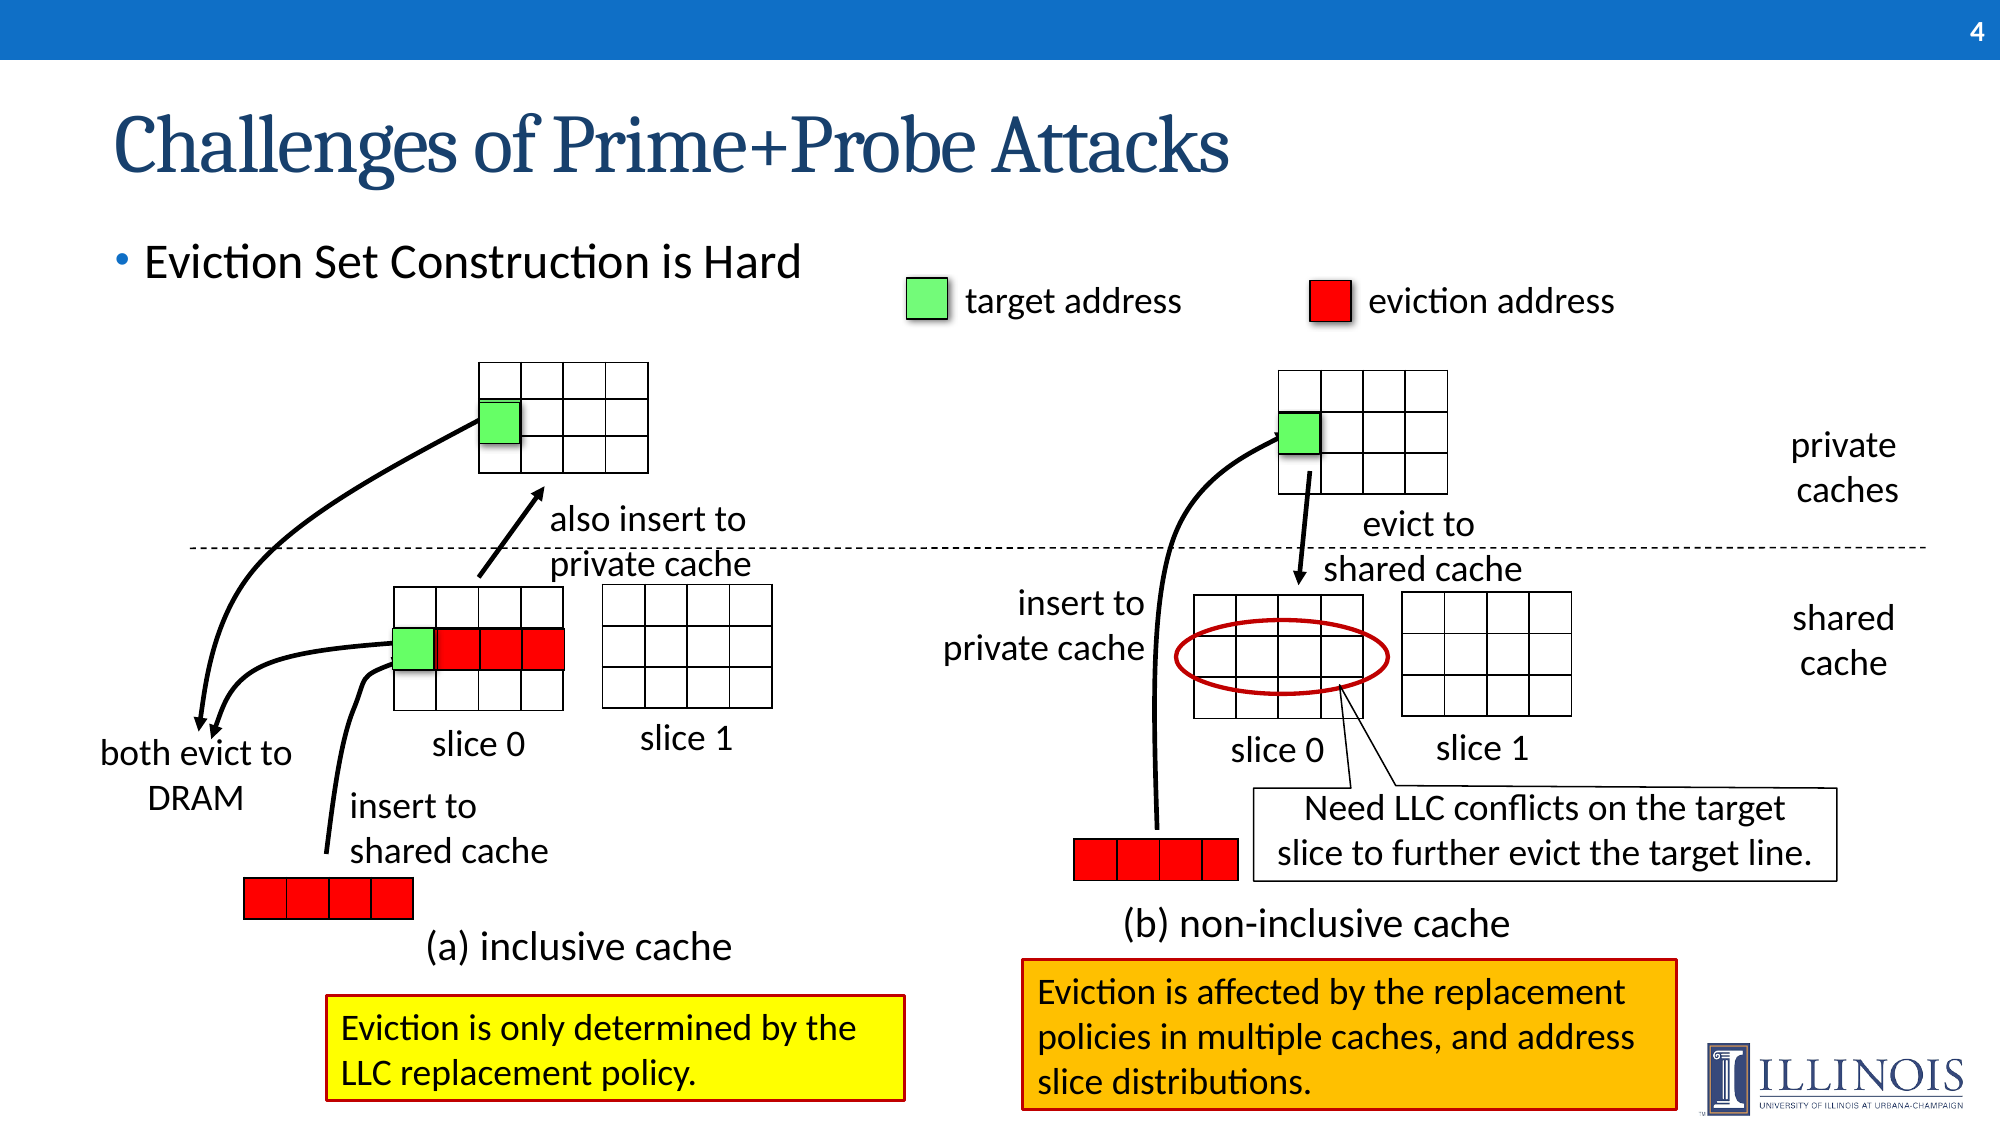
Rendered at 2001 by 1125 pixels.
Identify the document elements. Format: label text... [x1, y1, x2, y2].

text_box also insert to private cache [551, 486, 842, 545]
table_cell [1488, 634, 1528, 674]
text_box slice 0 [1215, 717, 1340, 778]
table_cell [606, 400, 647, 435]
text_box private caches [1775, 413, 1921, 518]
text_box [209, 642, 389, 740]
text_box slice 1 [1421, 716, 1545, 776]
table_cell [479, 671, 520, 710]
table_cell [646, 627, 686, 666]
text_box [1278, 412, 1320, 455]
table_header [1279, 596, 1320, 620]
text_box insert to shared cache [334, 773, 581, 879]
table_header [522, 588, 562, 627]
table_cell [1327, 413, 1362, 452]
table_cell [1237, 693, 1277, 717]
text_box [1170, 438, 1280, 545]
text_box evict to shared cache [1298, 559, 1548, 597]
list Eviction Set Construction is Hard [99, 221, 1900, 720]
table_header [479, 588, 520, 627]
text_box also insert to private cache [534, 559, 842, 591]
text_box shared cache [1777, 585, 1911, 690]
table_cell [1403, 676, 1444, 715]
table_cell [1322, 691, 1343, 718]
text_box (a) inclusive cache [410, 910, 748, 976]
table_header [437, 588, 478, 627]
text_box [392, 628, 435, 670]
table_cell [1322, 454, 1362, 491]
table_header [481, 630, 521, 669]
table_header [372, 879, 412, 918]
table_header [606, 363, 647, 398]
table_header [1203, 840, 1237, 880]
table_header [646, 591, 686, 625]
text_box Need LLC conflicts on the target slice to further evict the target line. [1253, 684, 1837, 882]
table_header [564, 363, 605, 398]
text_box [1173, 617, 1391, 697]
table_header [1322, 597, 1362, 630]
table_header [1403, 597, 1444, 633]
table_cell [646, 668, 686, 705]
text_box slice 0 [417, 712, 541, 772]
table_header [245, 879, 286, 918]
table_cell [395, 678, 435, 710]
table_header [1075, 840, 1116, 880]
table_cell [1279, 694, 1320, 717]
table_header [330, 879, 370, 918]
table_cell [1364, 413, 1404, 452]
table_header [603, 591, 644, 625]
table_header [1364, 371, 1404, 411]
text_box [1309, 280, 1352, 322]
table_cell [1406, 413, 1447, 452]
text_box [906, 277, 948, 320]
picture [1695, 1039, 1967, 1119]
table_cell [1488, 676, 1528, 715]
text_box slice 1 [624, 705, 749, 766]
table_cell [1403, 634, 1444, 674]
table_cell [1445, 676, 1486, 715]
table_header [287, 879, 328, 918]
table_header [1237, 596, 1277, 621]
table_cell [1445, 634, 1486, 674]
table_cell [437, 671, 478, 710]
text_box eviction address [1353, 268, 1631, 329]
table_cell [688, 668, 729, 705]
text_box Eviction is only determined by the LLC replacement policy. [326, 995, 905, 1101]
text_box [325, 664, 399, 855]
text_box evict to shared cache [1317, 491, 1548, 545]
table_cell [603, 627, 644, 666]
table_cell [1406, 454, 1447, 491]
table_cell [603, 668, 644, 707]
text_box [478, 402, 521, 444]
table_cell [564, 400, 605, 435]
text_box [276, 421, 475, 545]
table_header [522, 363, 562, 398]
table_cell [564, 437, 605, 472]
table_header [1227, 600, 1235, 622]
text_box Eviction is affected by the replacement policies in multiple caches, and address slice distributions. [1022, 959, 1677, 1110]
list Eviction Set Construction is Hard [99, 559, 1900, 1000]
table_header [730, 591, 771, 625]
table_cell [480, 451, 520, 472]
table_header [1279, 371, 1320, 410]
table_cell [1364, 454, 1404, 491]
table_cell [688, 627, 729, 666]
table_cell [730, 627, 771, 666]
table_cell [1530, 634, 1571, 674]
text_box both evict to DRAM [71, 720, 321, 826]
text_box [1298, 470, 1311, 586]
text_box (b) non-inclusive cache [1107, 888, 1527, 953]
text_box target address [950, 268, 1198, 329]
table_header [1406, 371, 1447, 411]
table_header [395, 588, 435, 625]
table_header [1530, 593, 1571, 633]
text_box [1153, 559, 1248, 830]
table_header [480, 363, 520, 398]
table_cell [522, 437, 562, 472]
table_cell [730, 668, 771, 707]
table_cell [522, 671, 562, 710]
table_header [1160, 840, 1201, 880]
table_header [1322, 371, 1362, 411]
table_header [1488, 597, 1528, 633]
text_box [478, 485, 545, 578]
table_cell [1343, 684, 1362, 718]
table_cell [524, 400, 562, 435]
table_header [1445, 597, 1486, 633]
table_cell [606, 437, 647, 472]
table_header [1118, 840, 1159, 880]
table_cell [1279, 462, 1320, 493]
table_header [523, 630, 564, 669]
table_header [688, 591, 729, 625]
slide_number 4 [1766, 3, 2000, 57]
table_cell [1195, 686, 1235, 718]
text_box [194, 559, 355, 732]
text_box insert to private cache [912, 570, 1161, 676]
title Challenges of Prime+Probe Attacks [99, 57, 1900, 221]
table_header [442, 630, 479, 669]
table_cell [1530, 676, 1571, 715]
